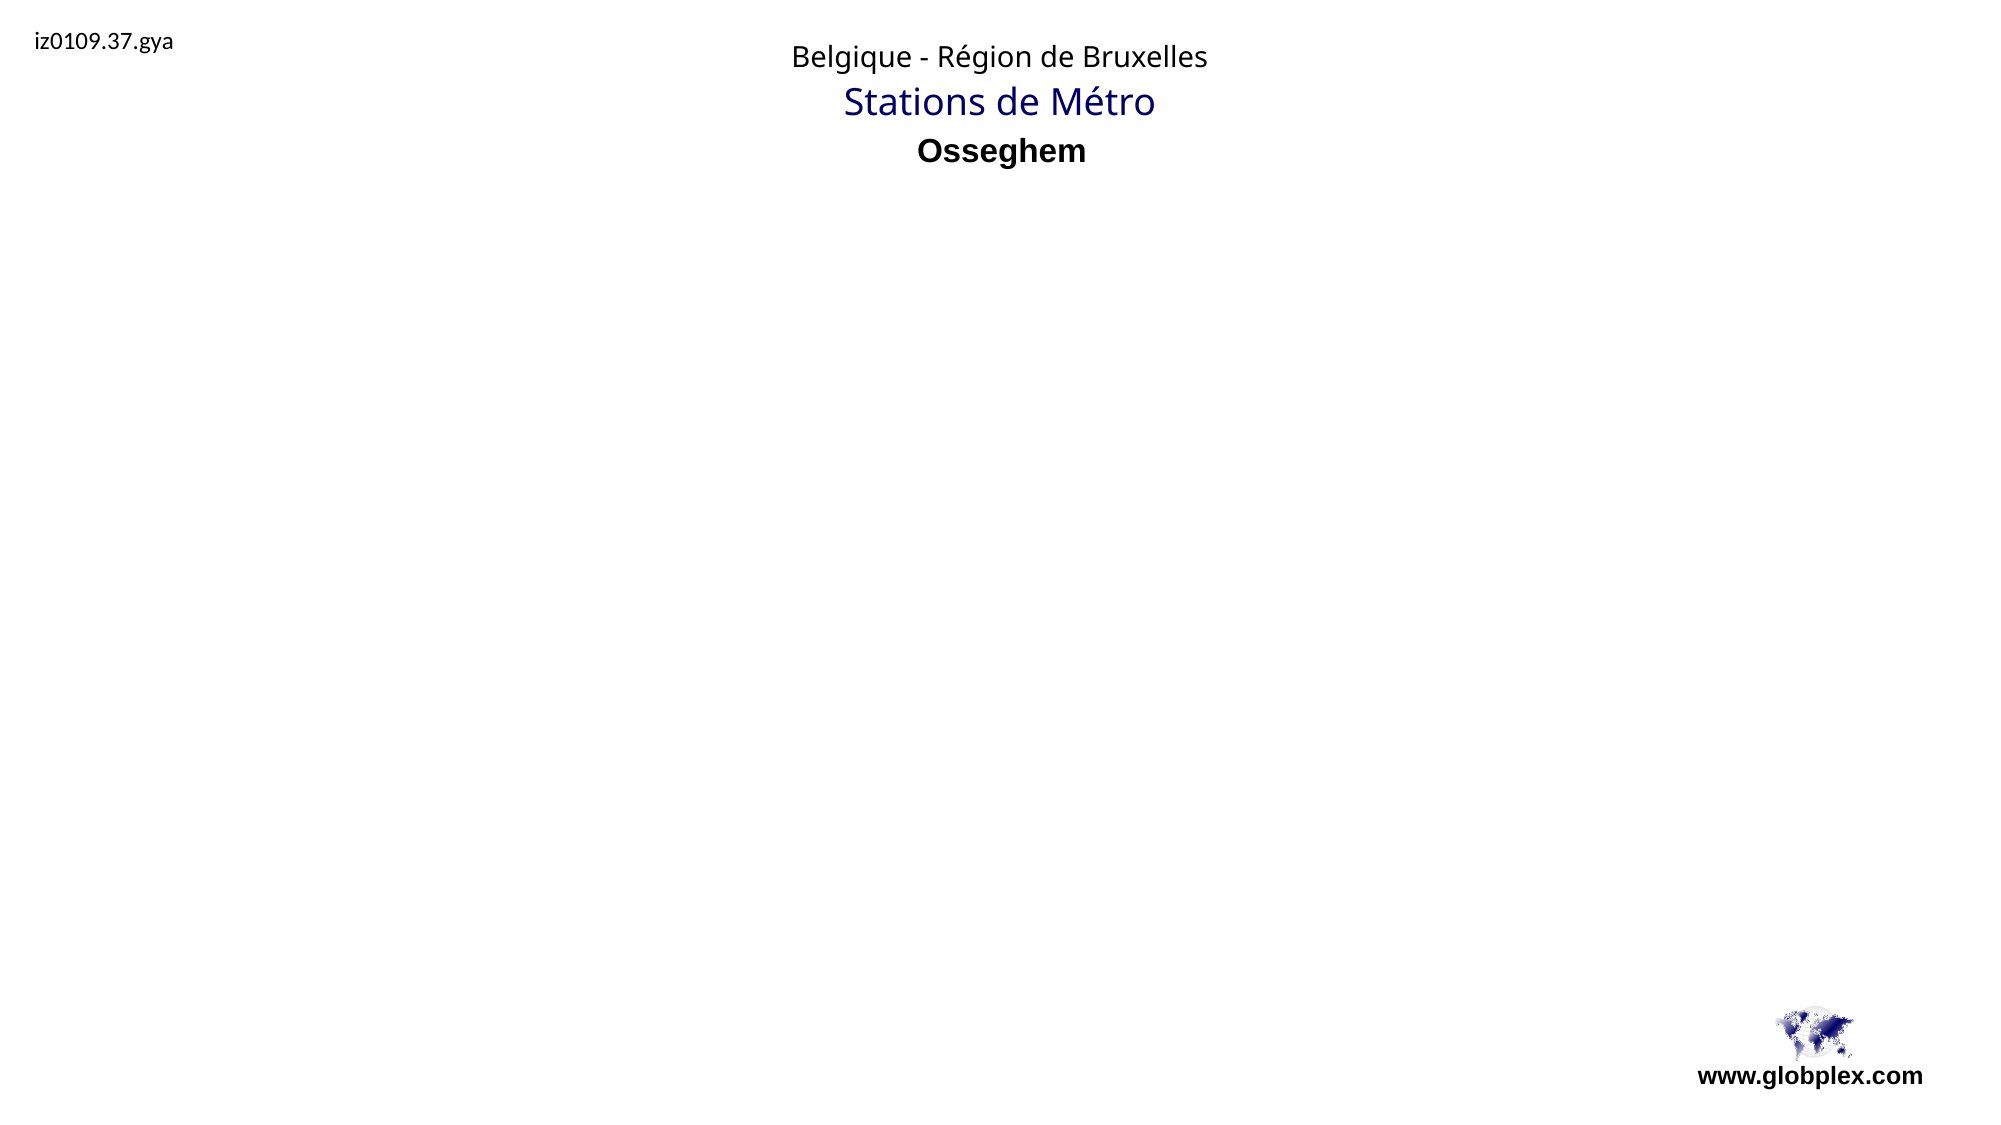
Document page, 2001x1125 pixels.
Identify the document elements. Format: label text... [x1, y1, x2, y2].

text_box Belgique - Région de Bruxelles [0, 31, 2000, 81]
text_box Osseghem [1, 121, 2000, 177]
text_box iz0109.37.gya [19, 17, 189, 63]
text_box Stations de Métro [0, 81, 2000, 131]
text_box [1682, 1006, 1940, 1098]
